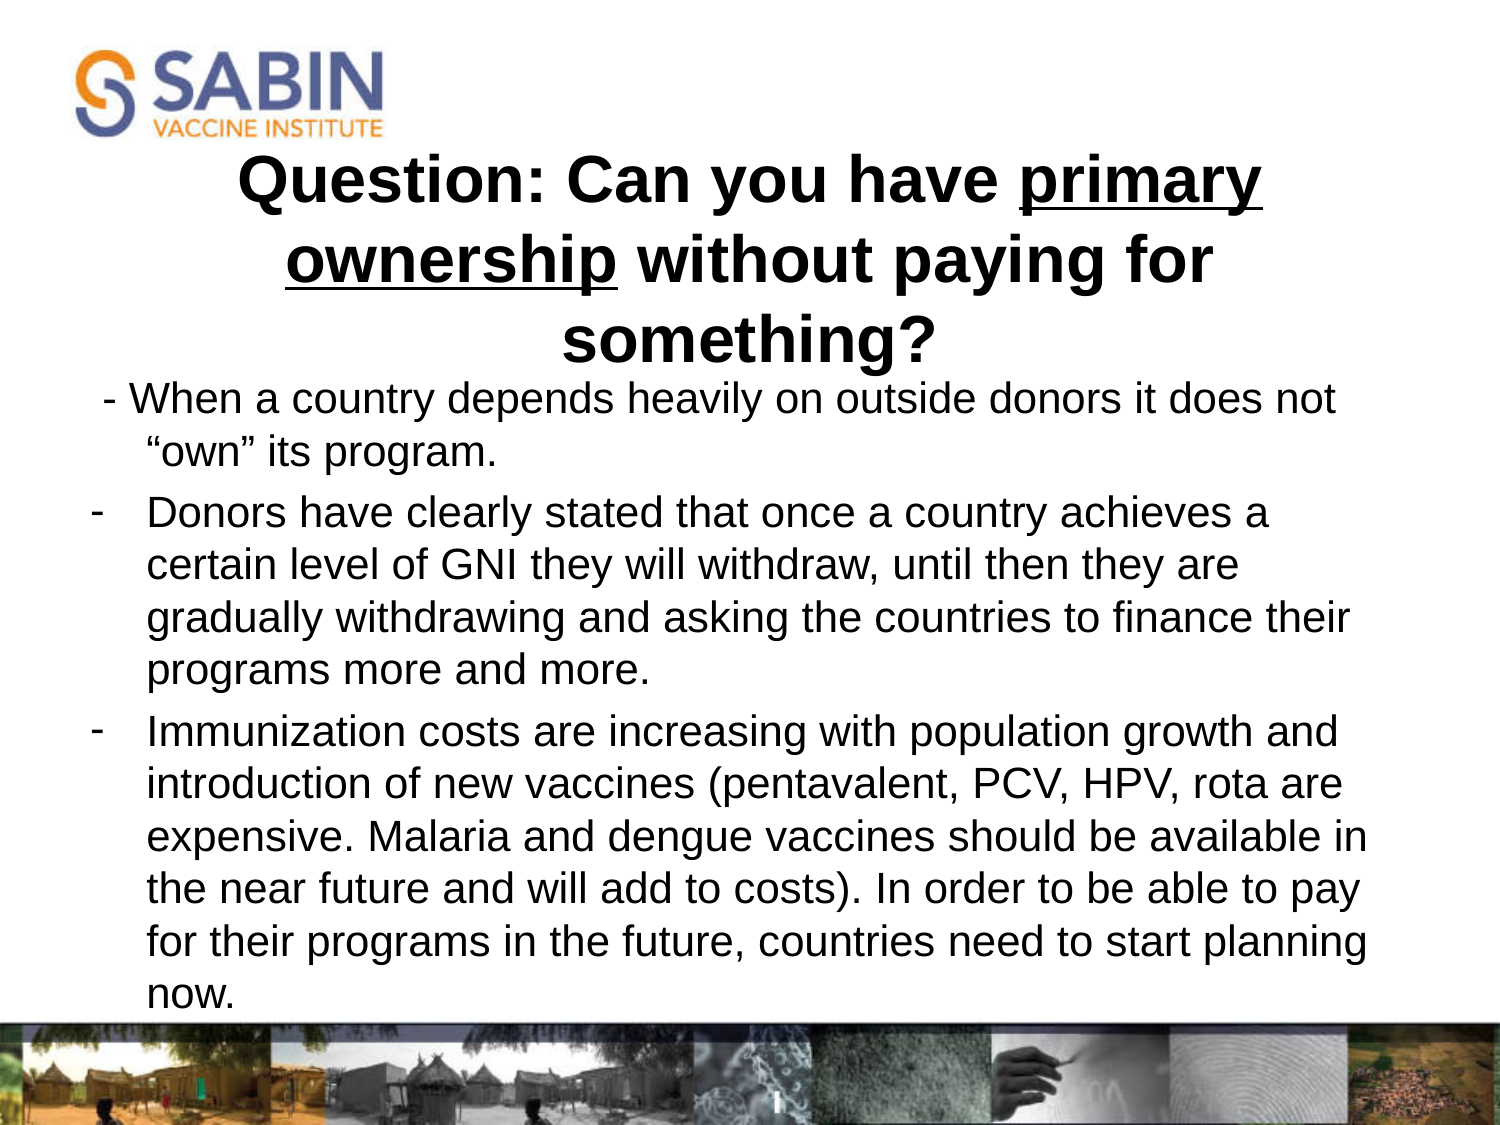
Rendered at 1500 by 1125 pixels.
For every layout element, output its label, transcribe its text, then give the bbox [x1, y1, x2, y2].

title Question: Can you have primary ownership without paying for something? [75, 149, 1425, 362]
list - When a country depends heavily on outside donors it does not “own” its program. Donors have clearly stated that once a country achieves a certain level of GNI they will withdraw, until then they are gradually withdrawing and asking the countries to finance their programs more and more. Immunization costs are increasing with population growth and introduction of new vaccines (pentavalent, PCV, HPV, rota are expensive. Malaria and dengue vaccines should be available in the near future and will add to costs). In order to be able to pay for their programs in the future, countries need to start planning now. [75, 362, 1425, 1005]
picture [0, 0, 1500, 1125]
